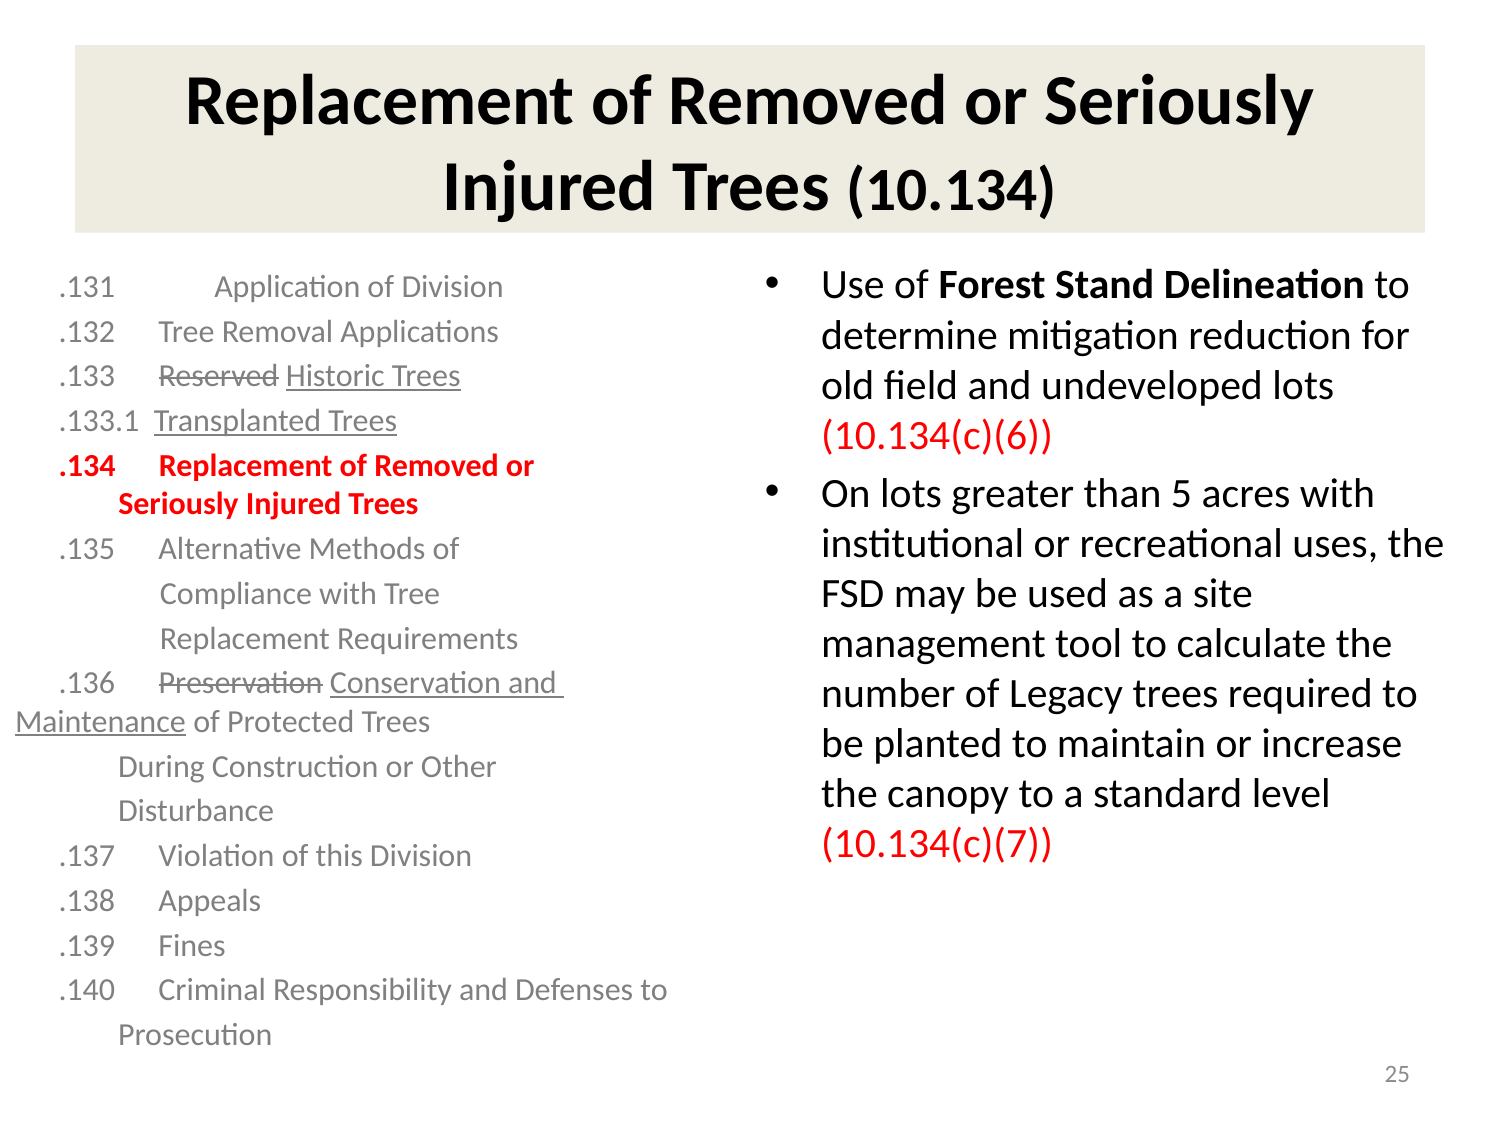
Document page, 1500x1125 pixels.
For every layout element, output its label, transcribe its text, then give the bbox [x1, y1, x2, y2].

text_box Use of Forest Stand Delineation to determine mitigation reduction for old field and undeveloped lots (10.134(c)(6)) On lots greater than 5 acres with institutional or recreational uses, the FSD may be used as a site management tool to calculate the number of Legacy trees required to be planted to maintain or increase the canopy to a standard level (10.134(c)(7)) [749, 249, 1460, 874]
slide_number 25 [1074, 1042, 1425, 1103]
list .131 Application of Division .132 Tree Removal Applications .133 Reserved Historic Trees .133.1 Transplanted Trees .134 Replacement of Removed or Seriously Injured Trees .135 Alternative Methods of Compliance with Tree Replacement Requirements .136 Preservation Conservation and Maintenance of Protected Trees During Construction or Other Disturbance .137 Violation of this Division .138 Appeals .139 Fines .140 Criminal Responsibility and Defenses to Prosecution [0, 257, 788, 1063]
title Replacement of Removed or Seriously Injured Trees (10.134) [75, 45, 1425, 233]
